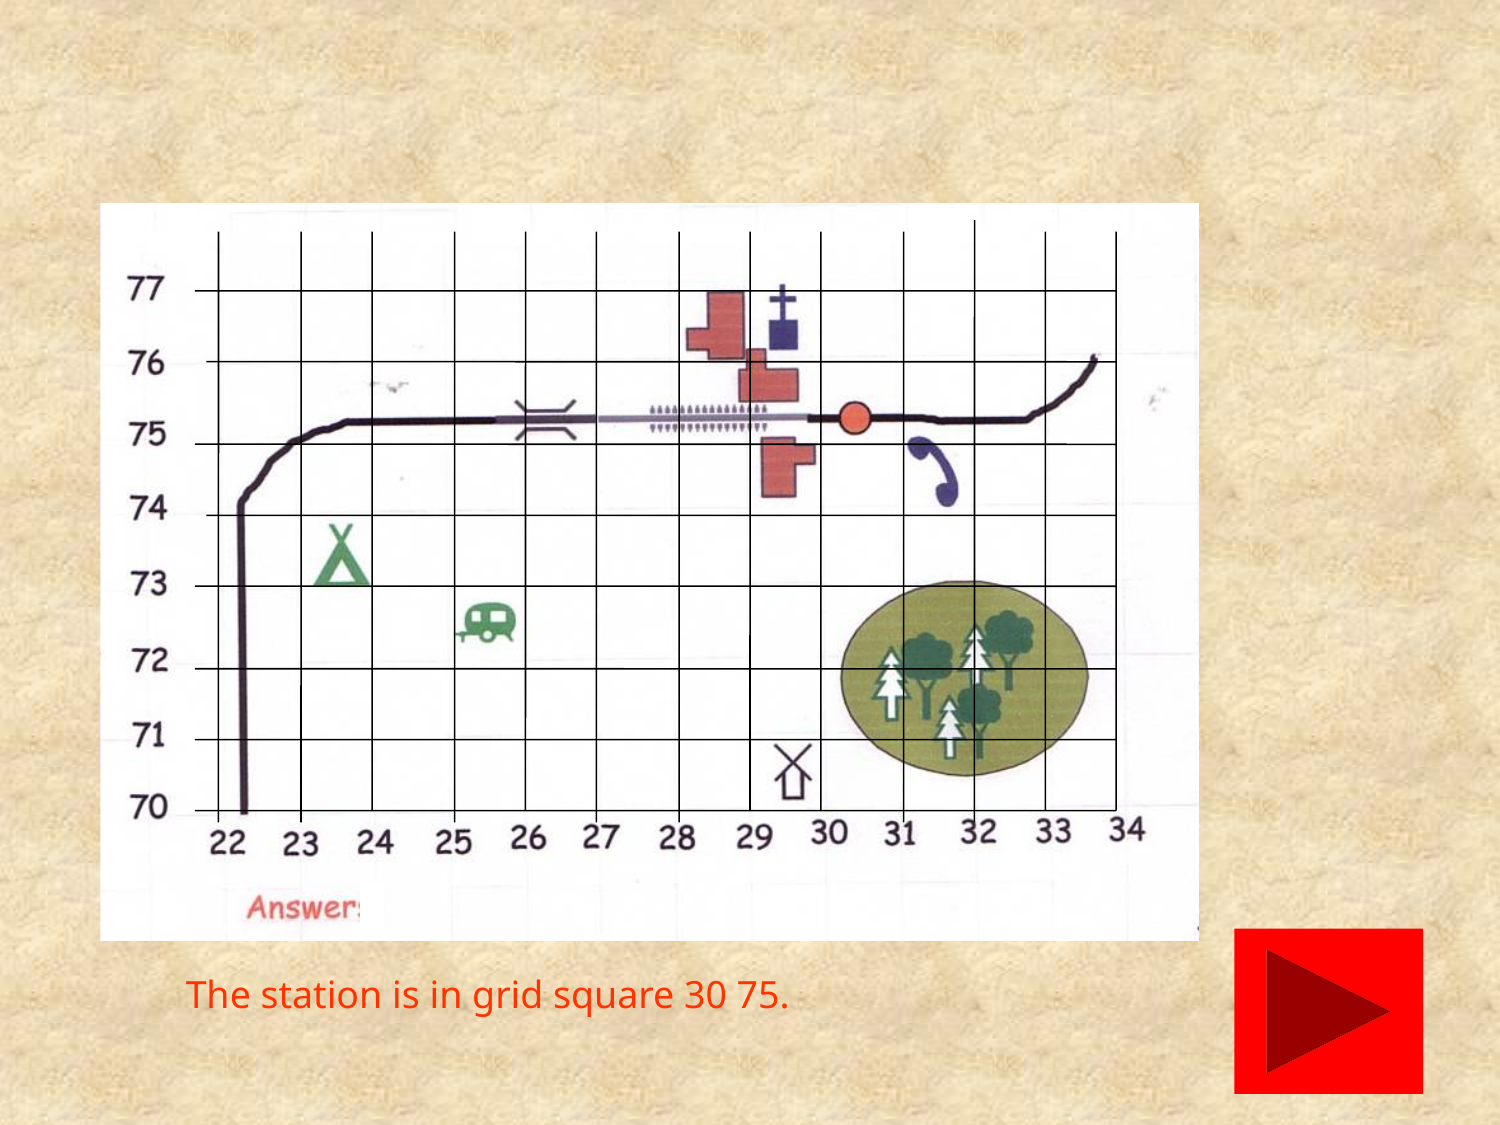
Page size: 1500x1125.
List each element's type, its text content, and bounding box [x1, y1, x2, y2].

text_box The station is in grid square 30 75. [171, 964, 1046, 1024]
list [100, 203, 1200, 941]
text_box [1234, 928, 1424, 1094]
picture [0, 0, 1500, 1125]
